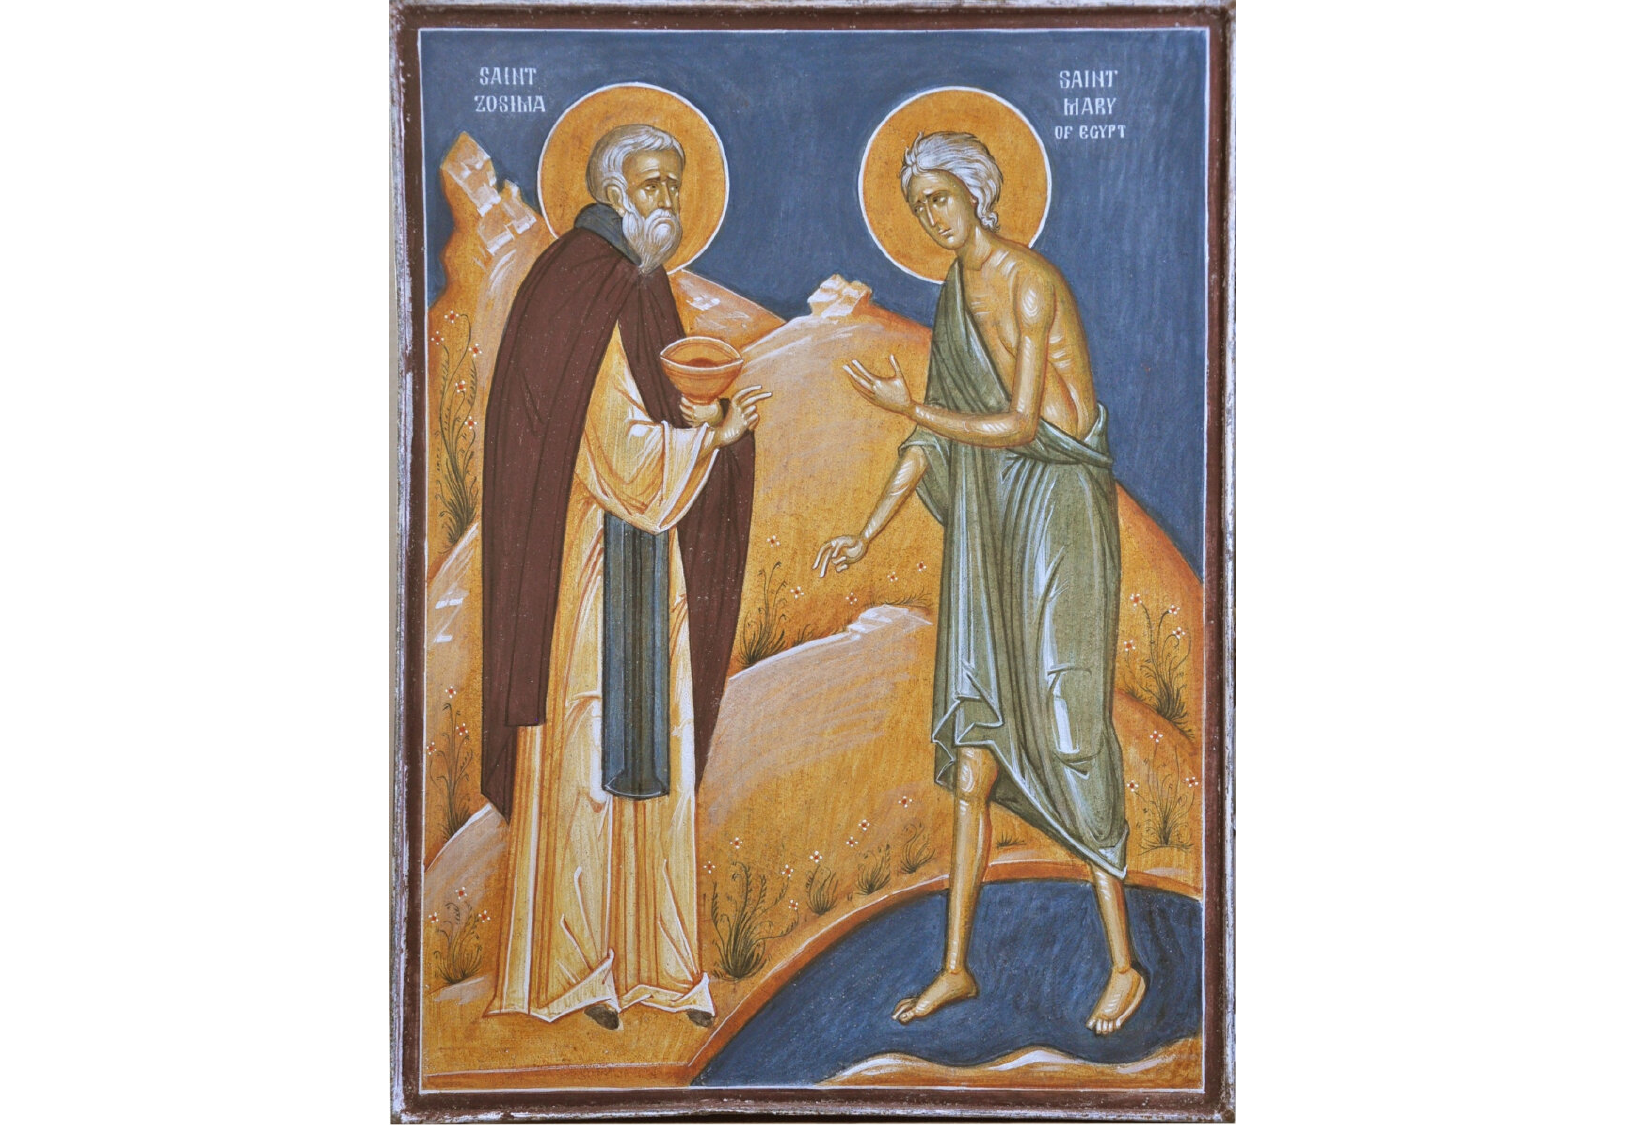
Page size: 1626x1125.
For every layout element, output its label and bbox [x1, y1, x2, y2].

picture [389, 0, 1236, 1125]
